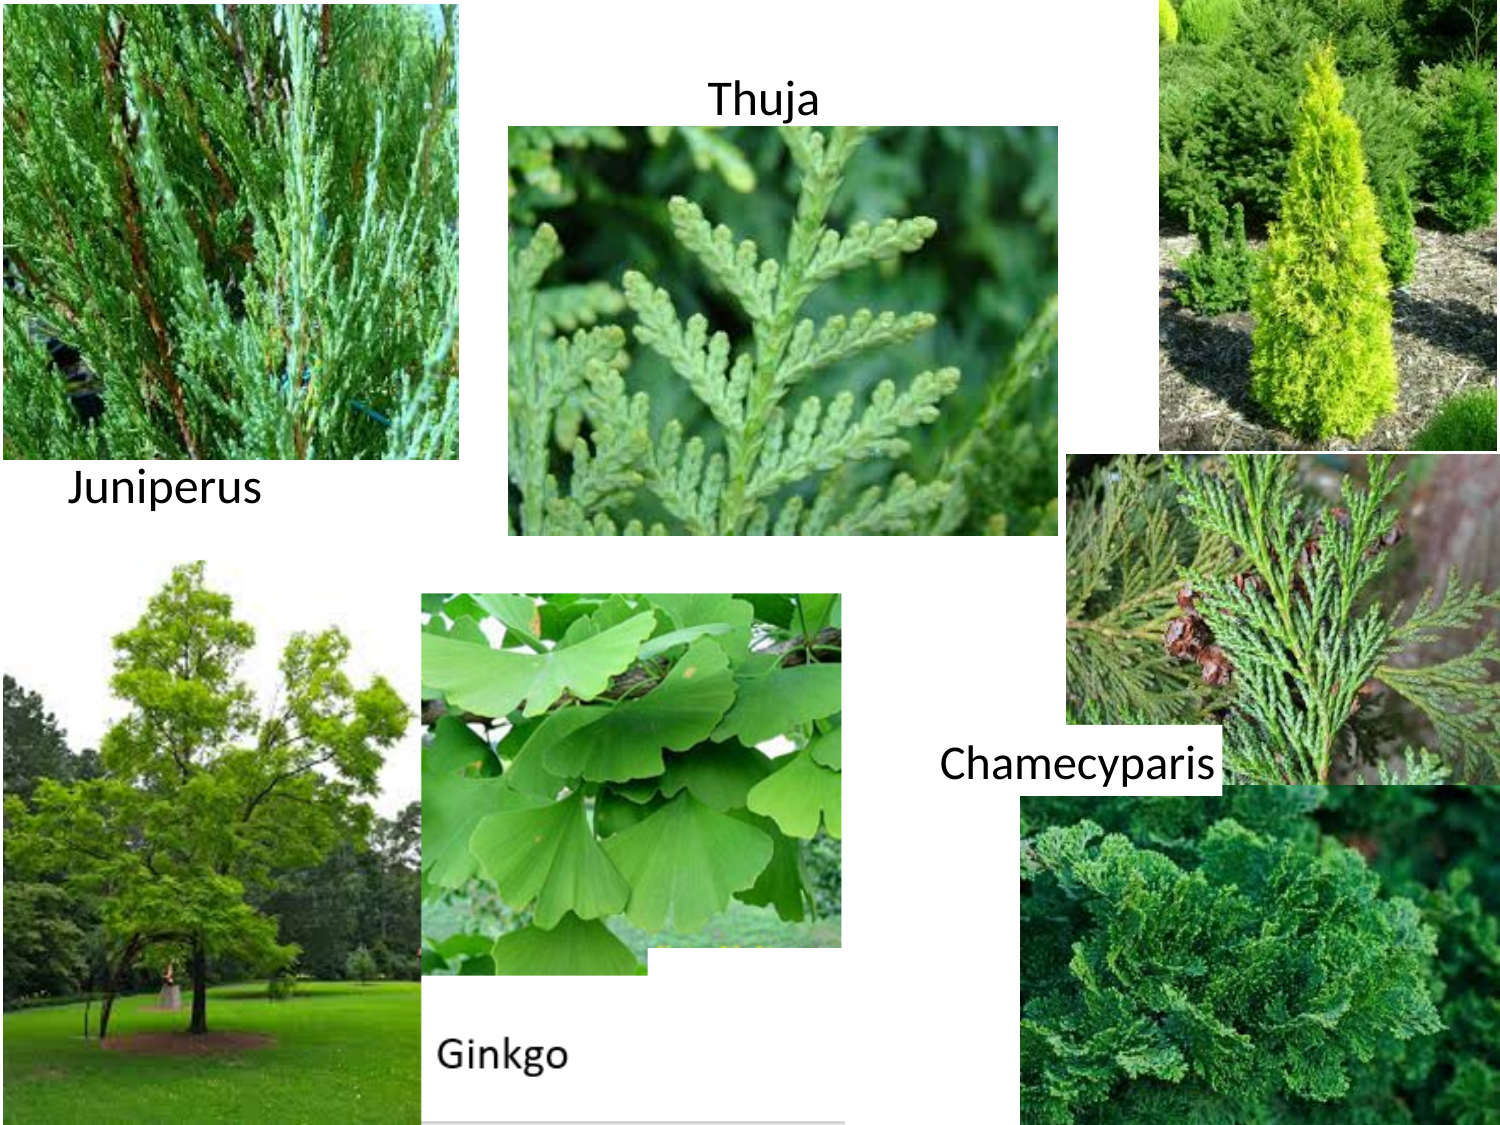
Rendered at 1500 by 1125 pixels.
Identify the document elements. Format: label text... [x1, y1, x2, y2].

picture [1158, 0, 1498, 452]
picture [2, 544, 845, 1125]
picture [508, 125, 1058, 537]
text_box Chamecyparis [925, 716, 1061, 805]
picture [2, 4, 459, 461]
picture [1019, 454, 1500, 1125]
text_box Juniperus [53, 470, 368, 536]
text_box Thuja [693, 42, 1008, 124]
